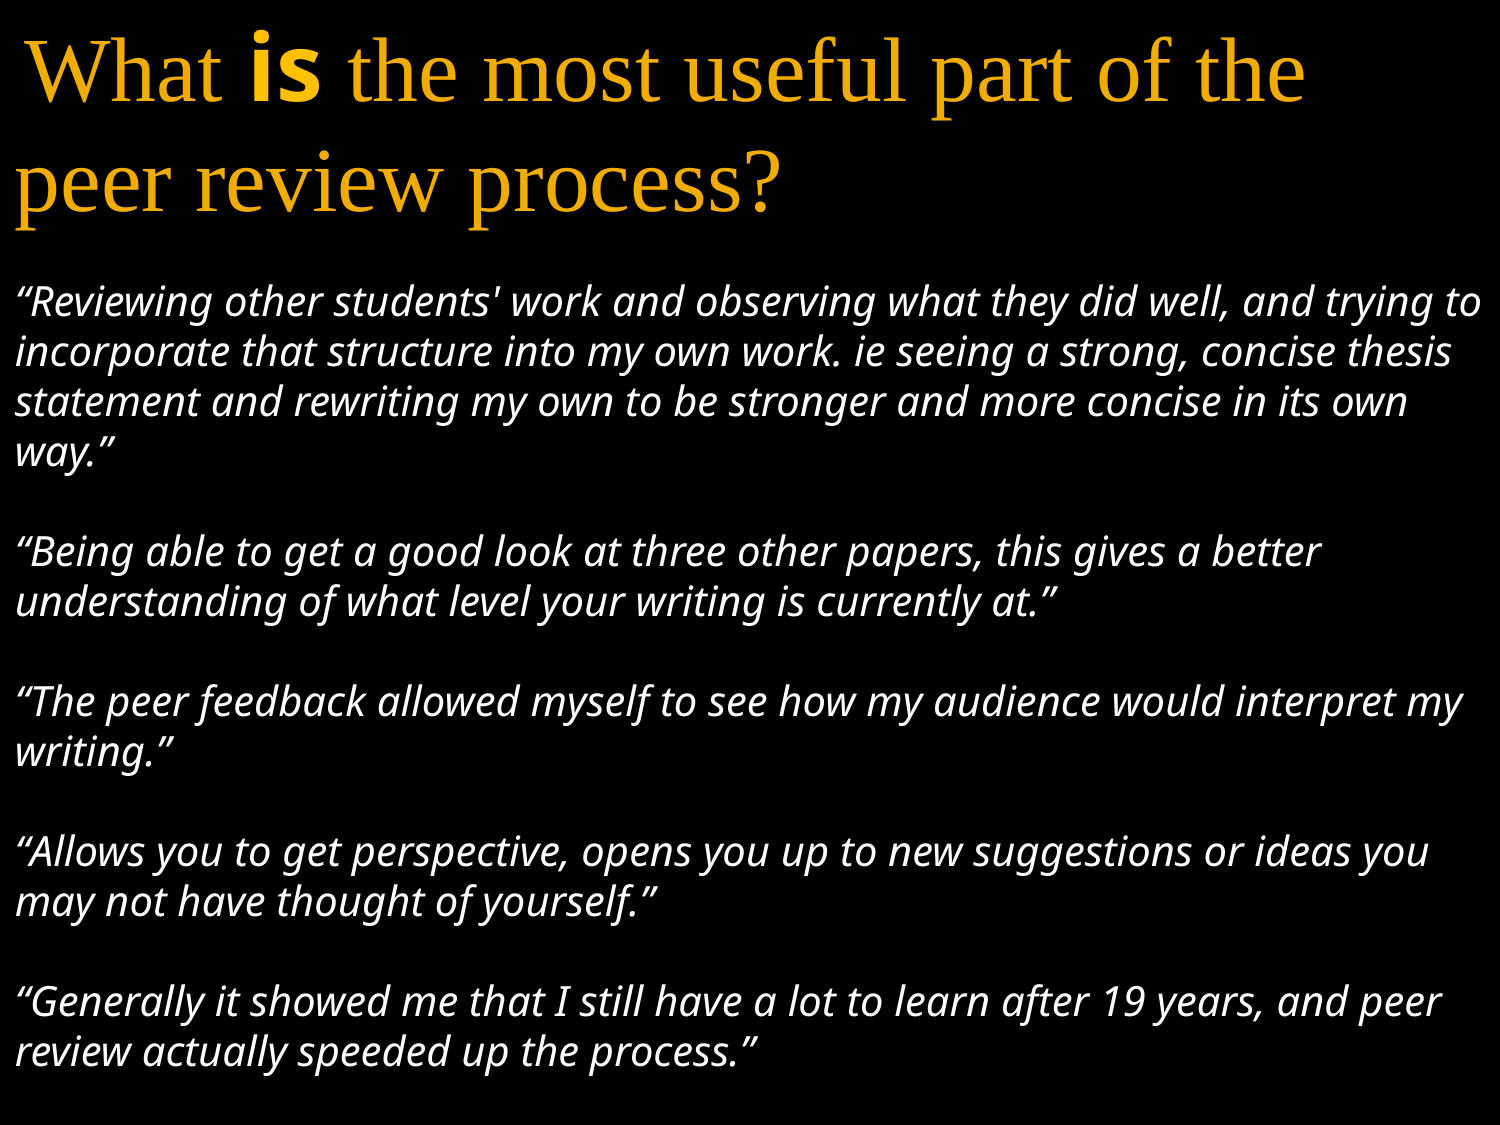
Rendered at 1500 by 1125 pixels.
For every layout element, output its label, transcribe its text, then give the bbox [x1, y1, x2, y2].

text_box What is the most useful part of the peer review process? “Reviewing other students' work and observing what they did well, and trying to incorporate that structure into my own work. ie seeing a strong, concise thesis statement and rewriting my own to be stronger and more concise in its own way.” “Being able to get a good look at three other papers, this gives a better understanding of what level your writing is currently at.” “The peer feedback allowed myself to see how my audience would interpret my writing.” “Allows you to get perspective, opens you up to new suggestions or ideas you may not have thought of yourself.” “Generally it showed me that I still have a lot to learn after 19 years, and peer review actually speeded up the process.” Students in SCIE113 [0, 0, 1500, 1125]
